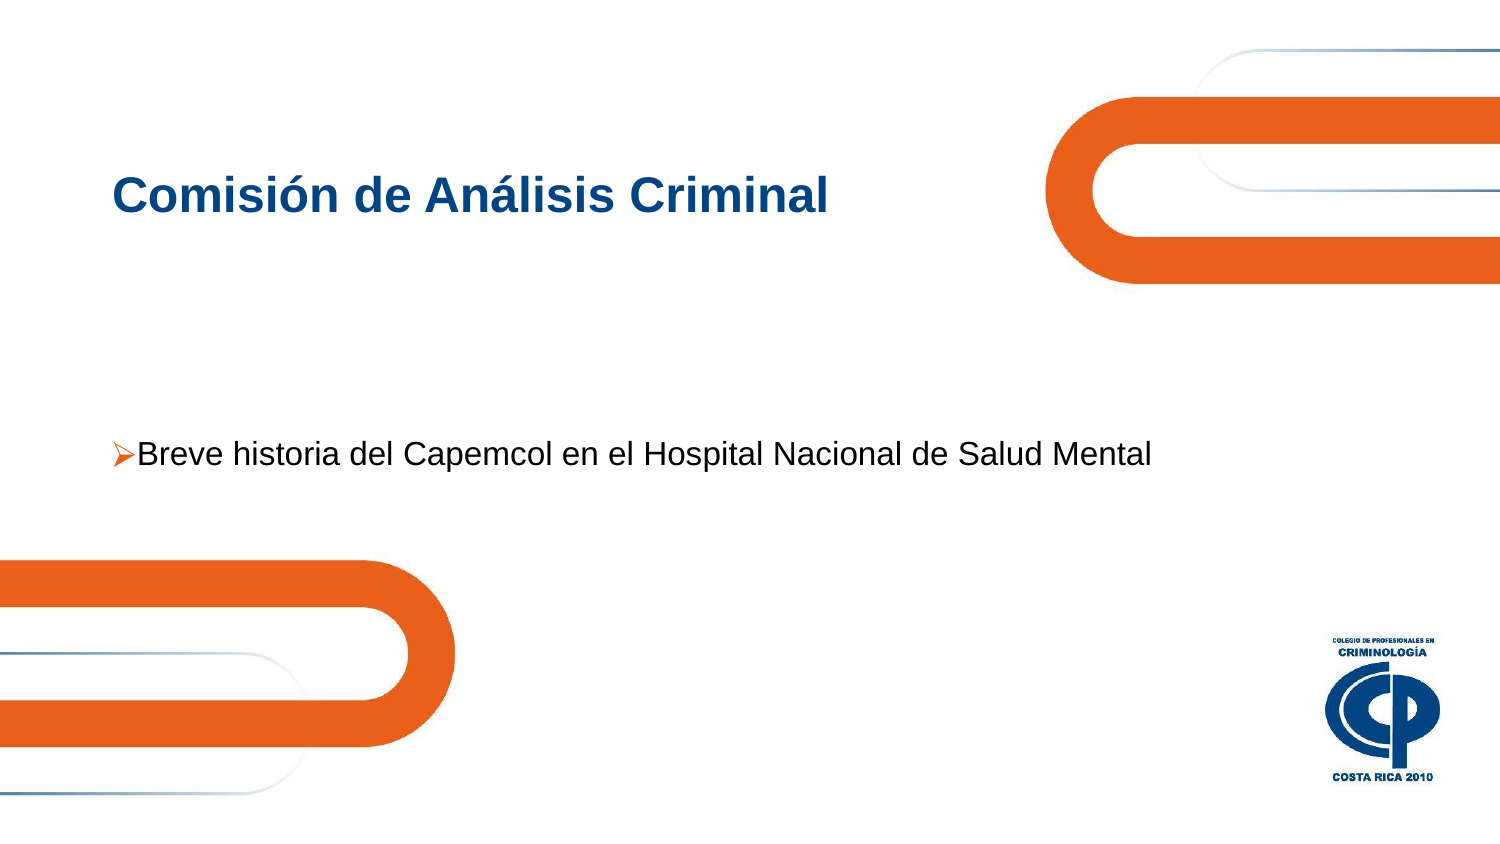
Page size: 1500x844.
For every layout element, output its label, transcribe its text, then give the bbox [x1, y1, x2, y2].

title Comisión de Análisis Criminal [97, 72, 894, 296]
subtitle Breve historia del Capemcol en el Hospital Nacional de Salud Mental [97, 296, 1403, 633]
picture [0, 0, 1500, 844]
